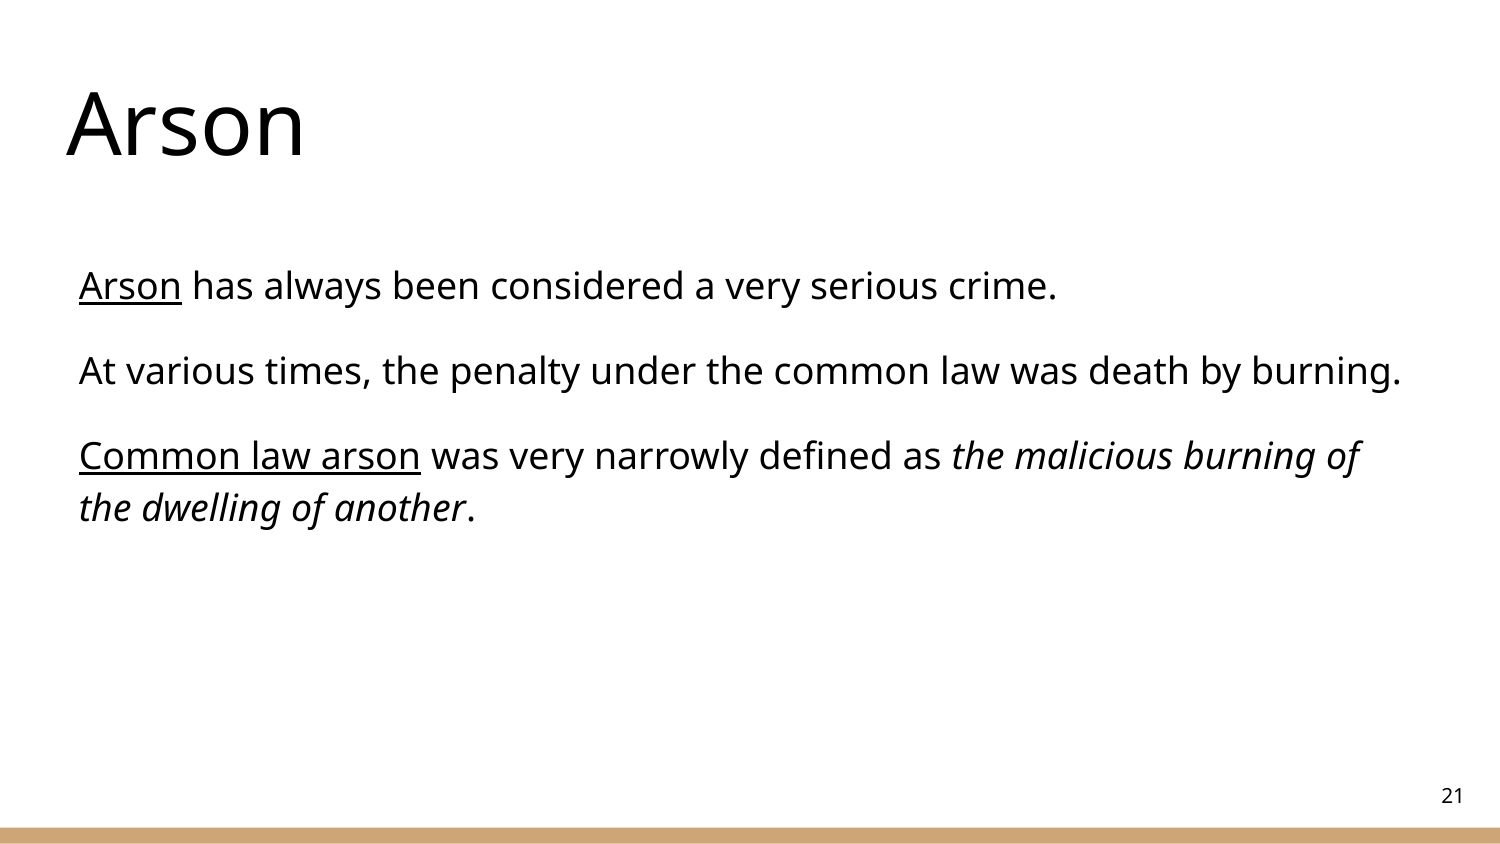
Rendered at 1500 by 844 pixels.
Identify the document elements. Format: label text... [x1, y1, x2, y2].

list Arson has always been considered a very serious crime. At various times, the penalty under the common law was death by burning. Common law arson was very narrowly defined as the malicious burning of the dwelling of another. [63, 239, 1437, 745]
title Arson [51, 51, 1449, 189]
slide_number ‹#› [1389, 764, 1480, 830]
